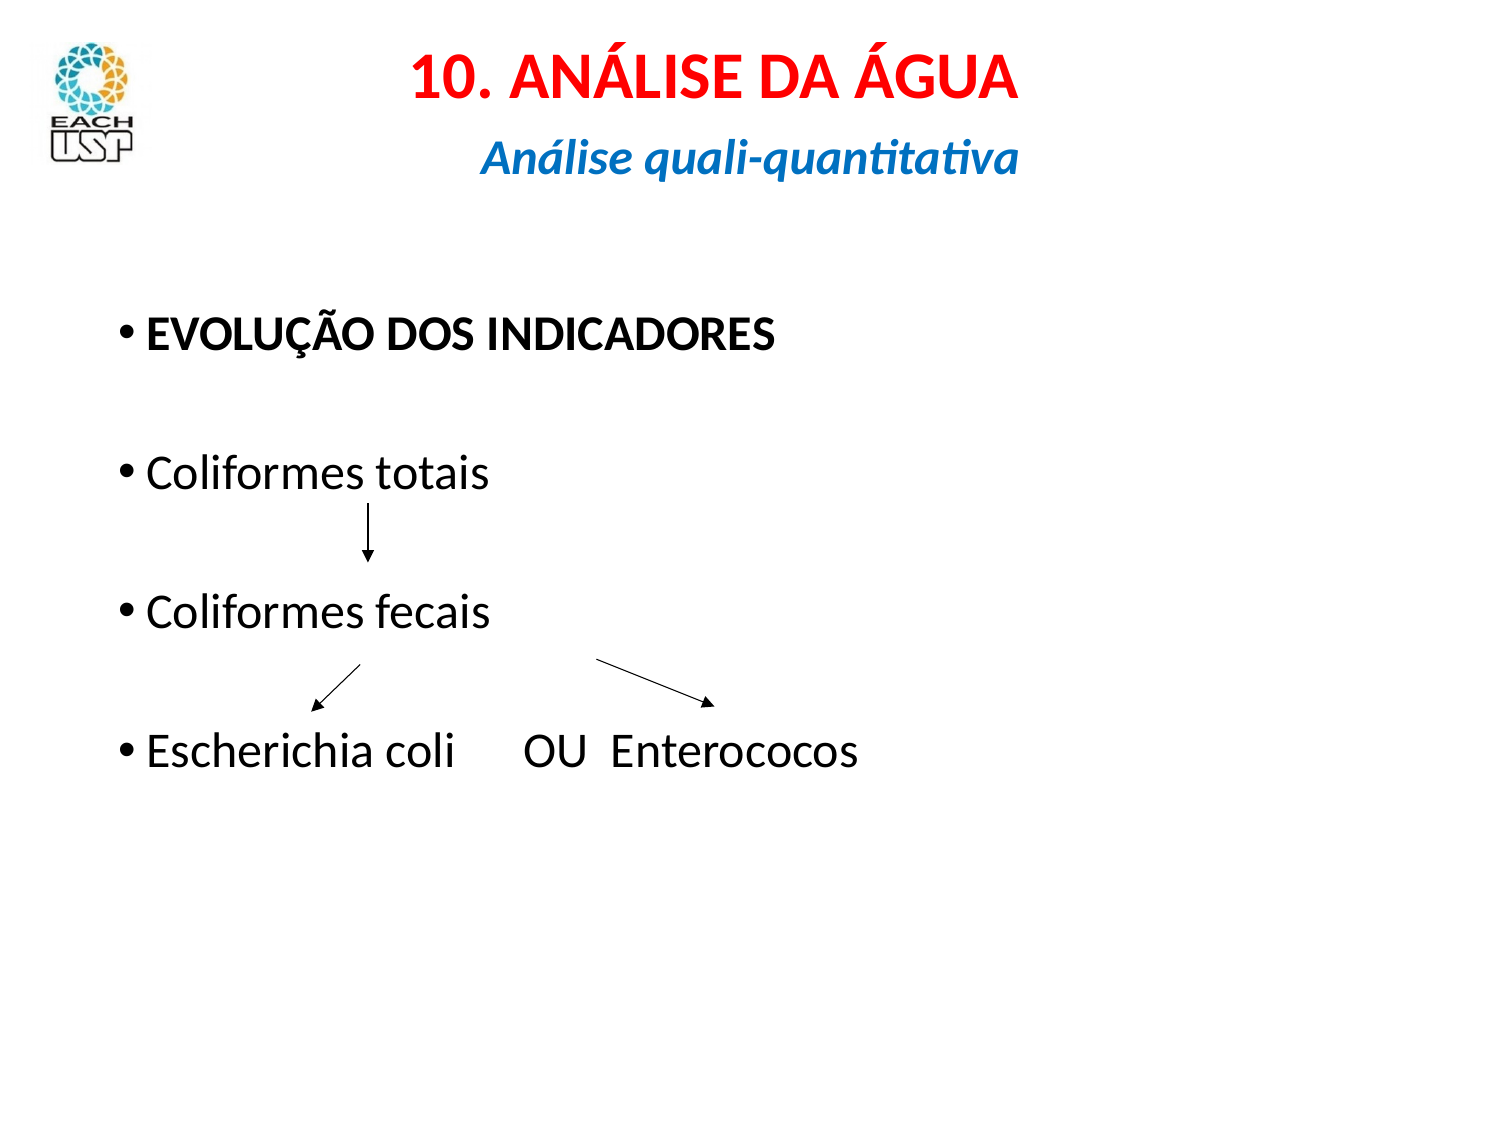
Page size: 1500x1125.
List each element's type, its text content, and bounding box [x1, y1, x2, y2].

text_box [311, 664, 361, 712]
text_box 10. ANÁLISE DA ÁGUA [394, 24, 1035, 119]
picture [29, 42, 152, 166]
list EVOLUÇÃO DOS INDICADORES Coliformes totais Coliformes fecais Escherichia coli OU Enterococos [103, 299, 1397, 1014]
text_box Análise quali-quantitativa [466, 117, 1151, 193]
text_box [596, 659, 715, 707]
